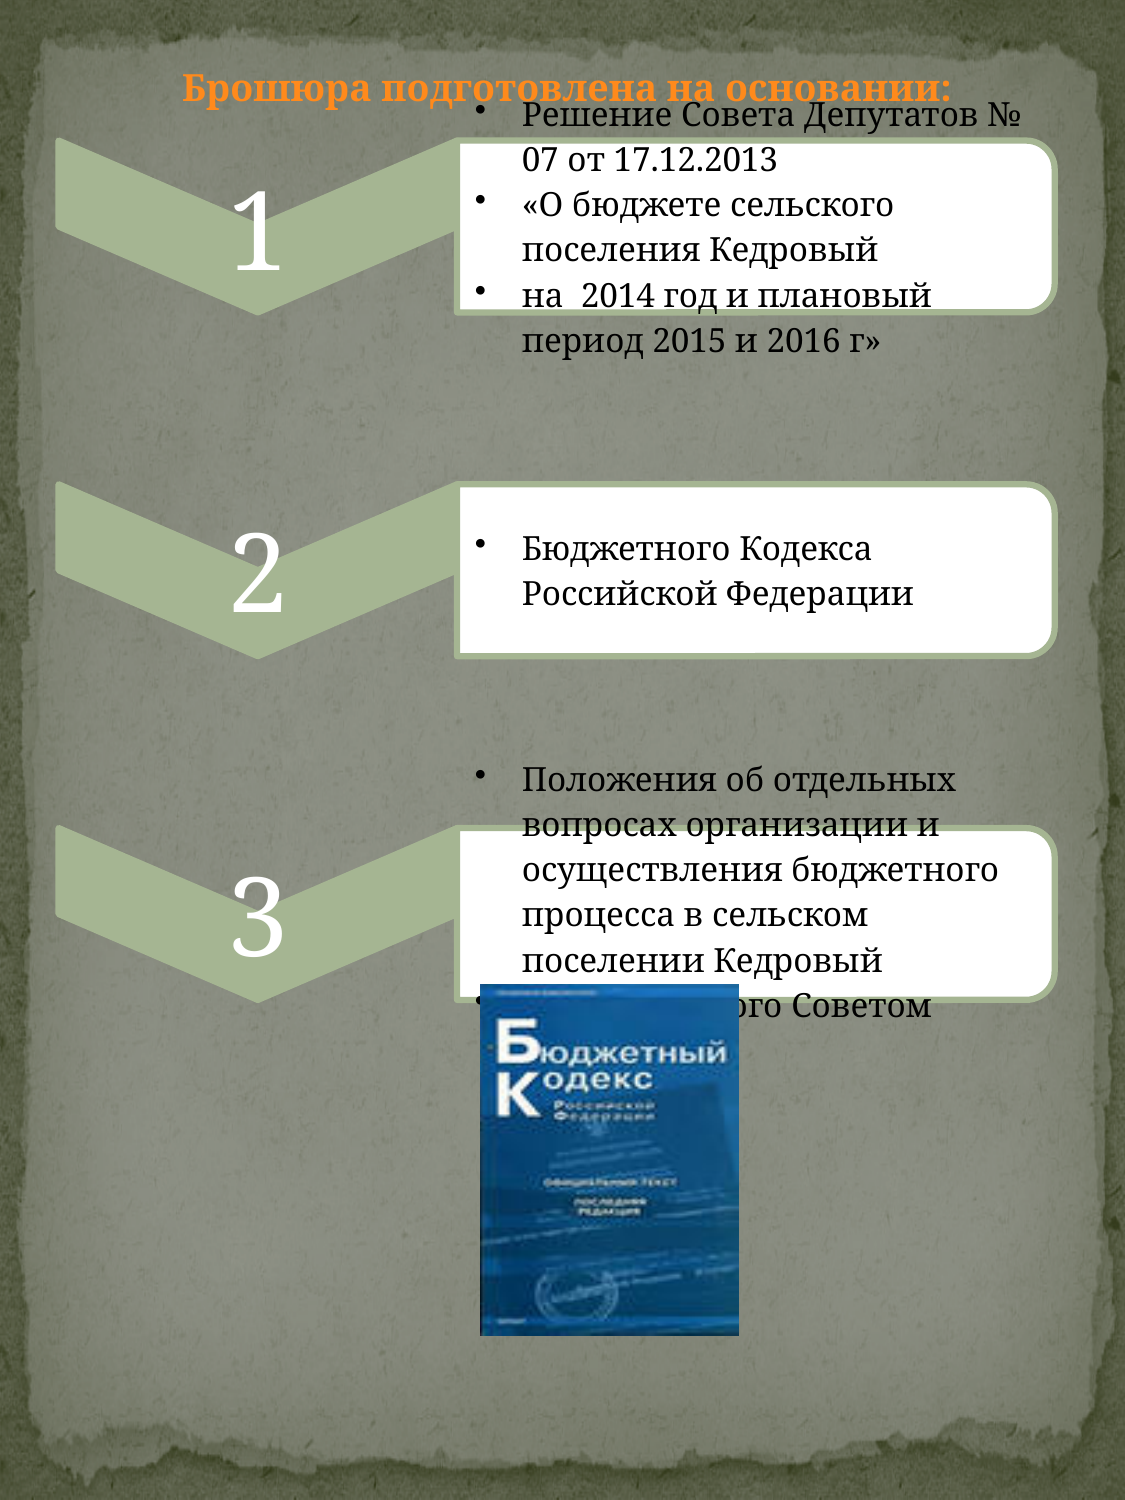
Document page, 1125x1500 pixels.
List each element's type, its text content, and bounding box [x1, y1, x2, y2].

picture [480, 986, 740, 1336]
text_box Брошюра подготовлена на основании: [0, 56, 1086, 117]
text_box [61, 143, 1053, 998]
